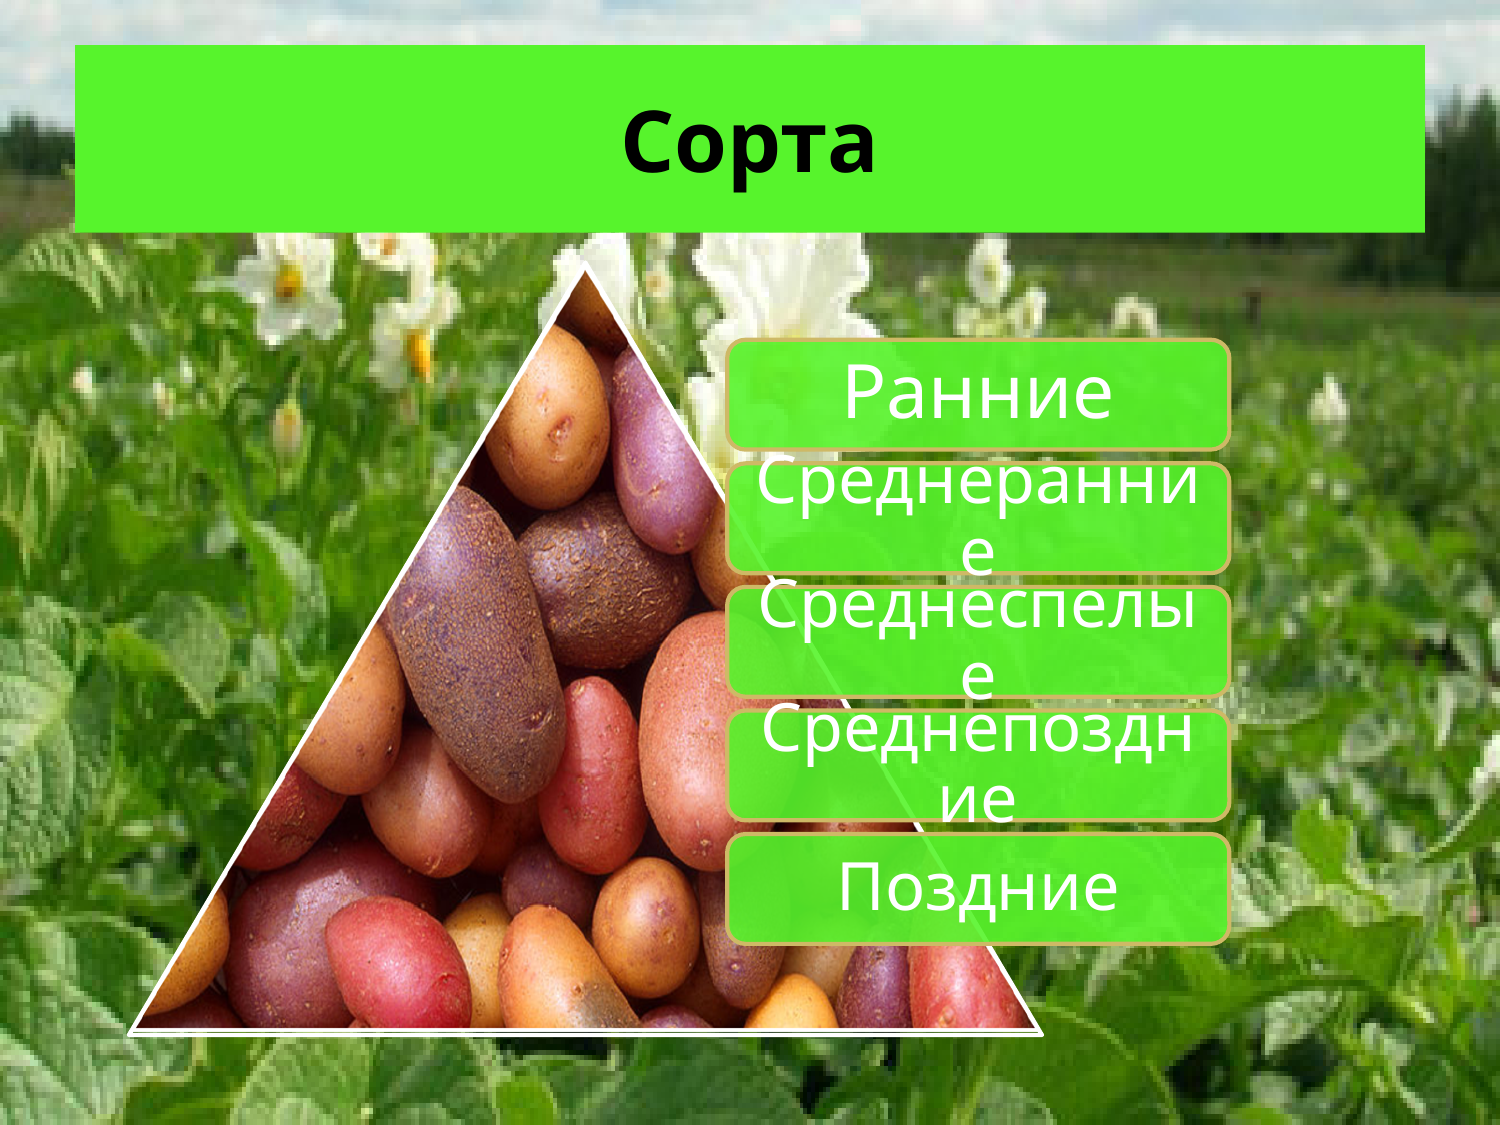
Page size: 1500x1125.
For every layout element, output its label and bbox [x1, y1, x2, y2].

picture [0, 0, 1500, 1125]
list [74, 261, 1426, 1036]
